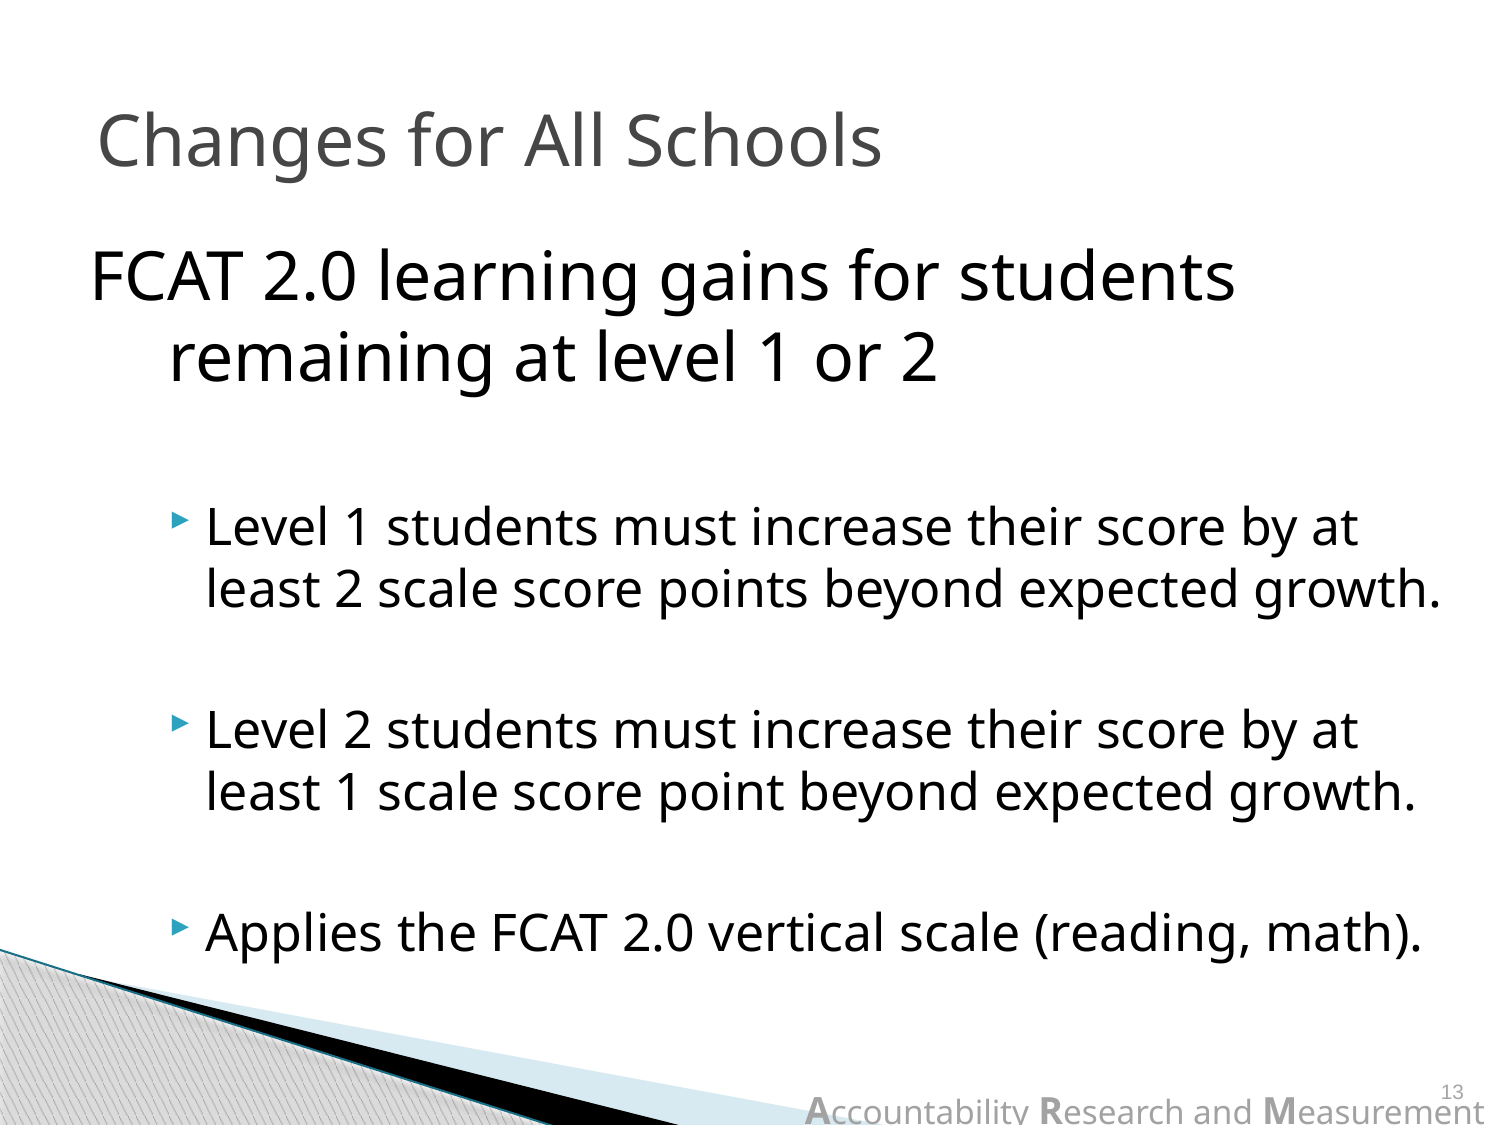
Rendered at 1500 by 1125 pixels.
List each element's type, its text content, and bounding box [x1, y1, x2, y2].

slide_number 13 [1418, 1051, 1479, 1112]
title Changes for All Schools [62, 87, 1413, 275]
list FCAT 2.0 learning gains for students remaining at level 1 or 2 Level 1 students must increase their score by at least 2 scale score points beyond expected growth. Level 2 students must increase their score by at least 1 scale score point beyond expected growth. Applies the FCAT 2.0 vertical scale (reading, math). [75, 224, 1463, 1025]
